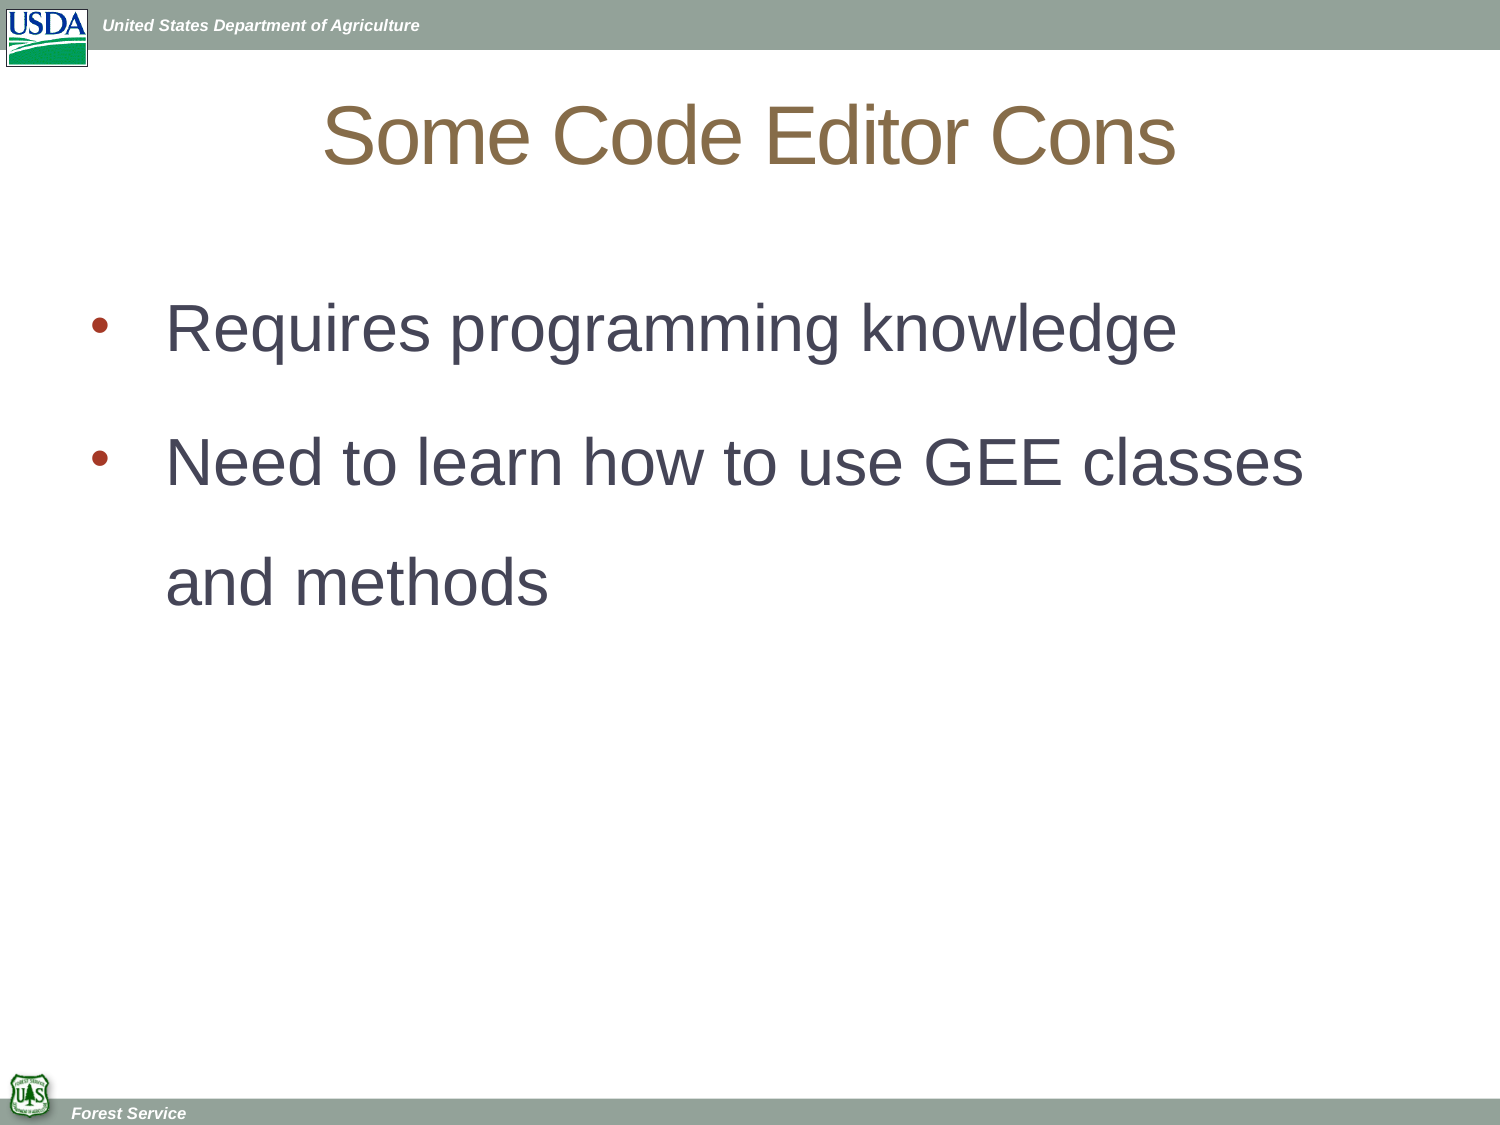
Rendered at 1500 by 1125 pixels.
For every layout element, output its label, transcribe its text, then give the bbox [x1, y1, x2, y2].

picture [6, 1071, 54, 1120]
list Requires programming knowledge Need to learn how to use GEE classes and methods [75, 237, 1425, 1063]
title Some Code Editor Cons [75, 50, 1425, 213]
picture [7, 10, 87, 66]
